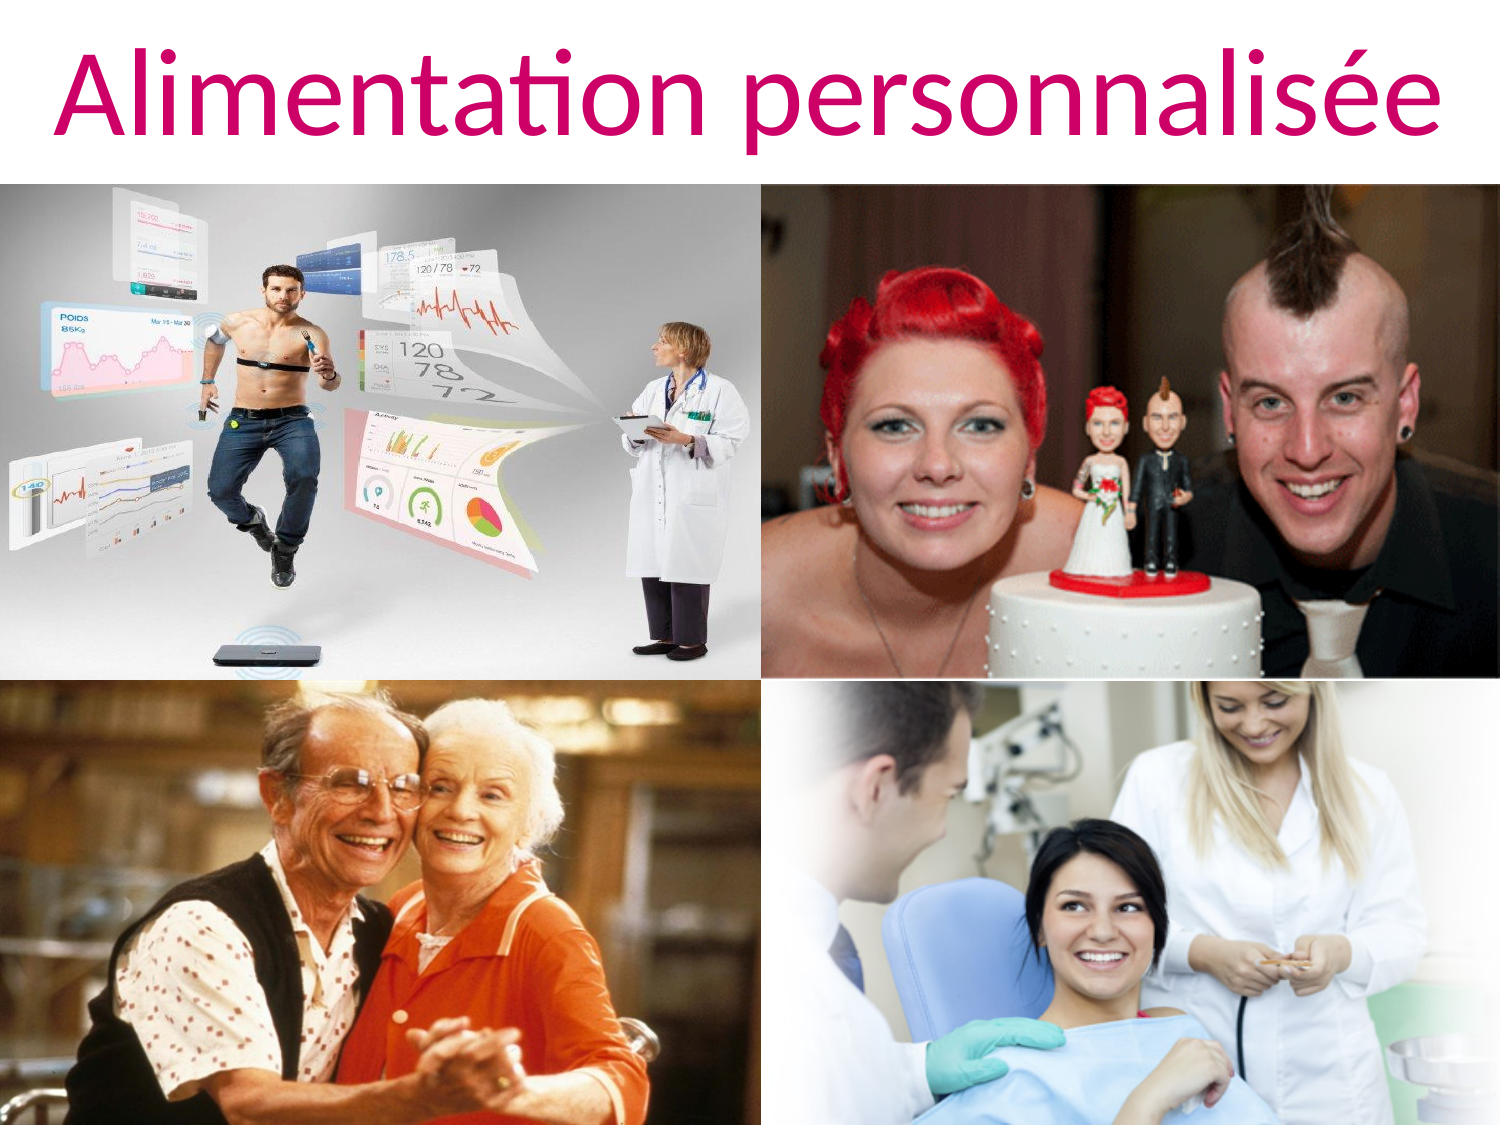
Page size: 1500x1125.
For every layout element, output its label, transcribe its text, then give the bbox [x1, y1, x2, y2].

picture [0, 184, 1500, 1125]
text_box Alimentation personnalisée [0, 2, 1500, 168]
